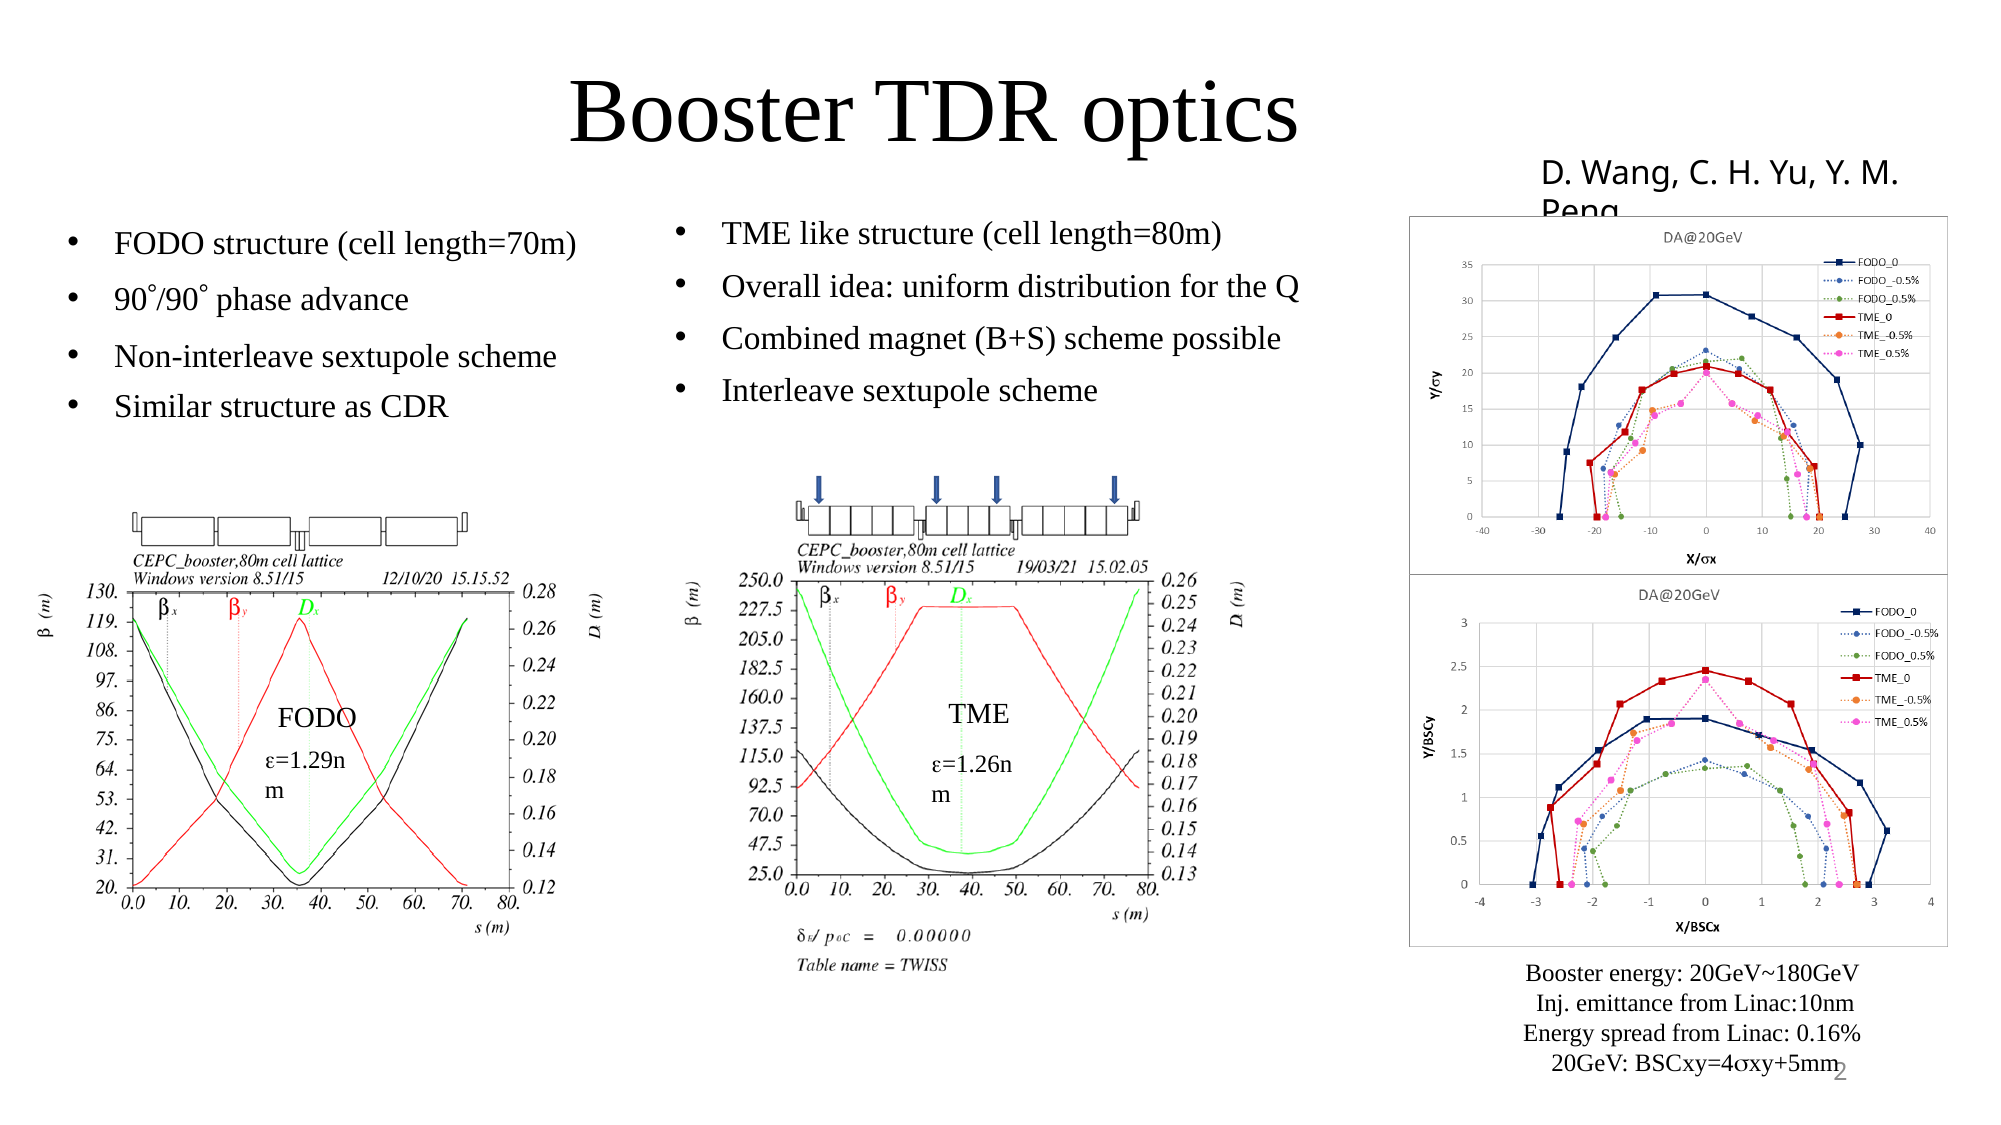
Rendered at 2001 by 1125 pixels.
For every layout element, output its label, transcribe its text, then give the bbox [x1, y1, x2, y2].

title Booster TDR optics [72, 18, 1798, 204]
text_box Booster energy: 20GeV~180GeV Inj. emittance from Linac:10nm Energy spread from Linac: 0.16% 20GeV: BSCxy=4xy+5mm [1443, 949, 1948, 1084]
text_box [680, 476, 1248, 976]
text_box TME like structure (cell length=80m) Overall idea: uniform distribution for the Q Combined magnet (B+S) scheme possible Interleave sextupole scheme [660, 203, 1519, 416]
picture [1408, 216, 1948, 947]
text_box FODO structure (cell length=70m) 90/90 phase advance Non-interleave sextupole scheme Similar structure as CDR [52, 210, 911, 432]
slide_number 2 [1412, 1042, 1863, 1103]
text_box D. Wang, C. H. Yu, Y. M. Peng… [1525, 143, 2000, 238]
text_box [30, 507, 603, 942]
